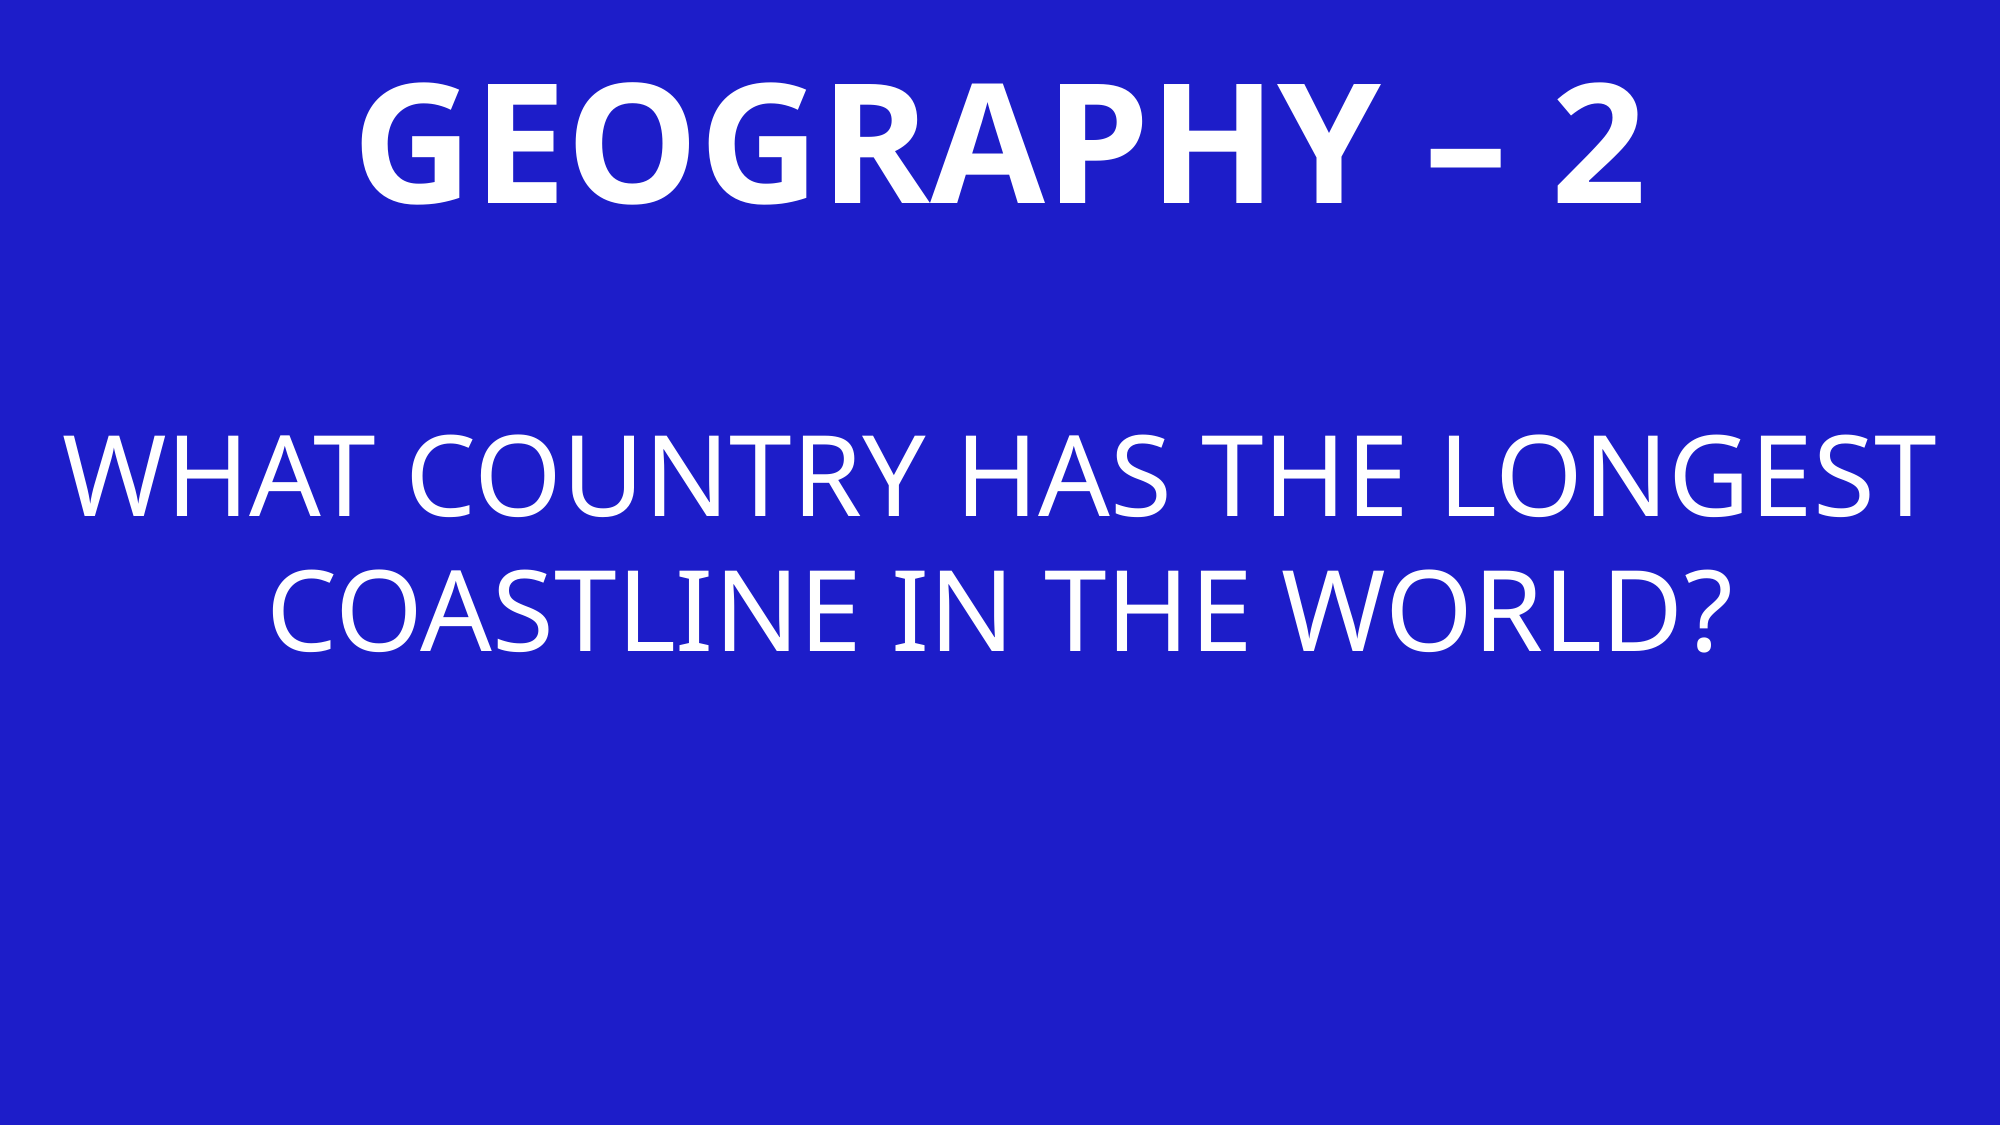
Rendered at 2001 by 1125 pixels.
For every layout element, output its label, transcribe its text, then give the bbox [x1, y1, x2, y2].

text_box WHAT COUNTRY HAS THE LONGEST COASTLINE IN THE WORLD? [0, 396, 2000, 681]
text_box GEOGRAPHY – 2 [0, 28, 2000, 244]
